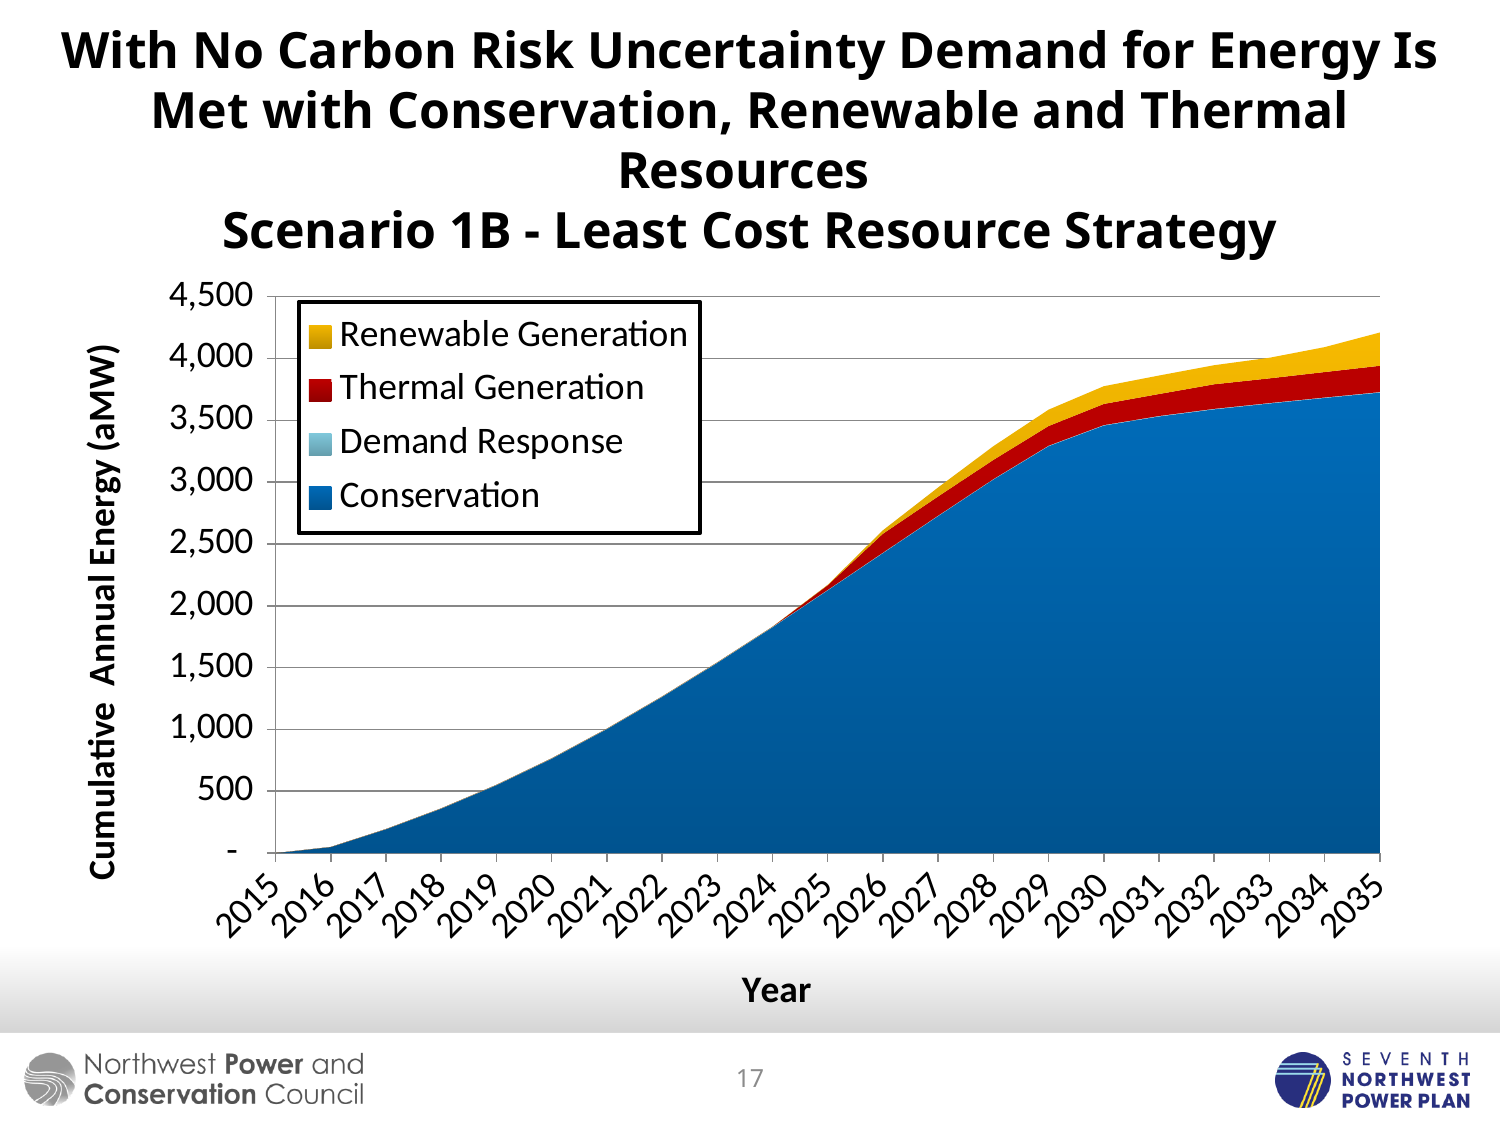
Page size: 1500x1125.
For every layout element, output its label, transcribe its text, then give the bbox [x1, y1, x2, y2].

slide_number 17 [575, 1050, 925, 1110]
chart [74, 262, 1426, 1026]
title With No Carbon Risk Uncertainty Demand for Energy Is Met with Conservation, Renewable and Thermal Resources Scenario 1B - Least Cost Resource Strategy [24, 45, 1475, 233]
picture [1275, 1052, 1470, 1108]
